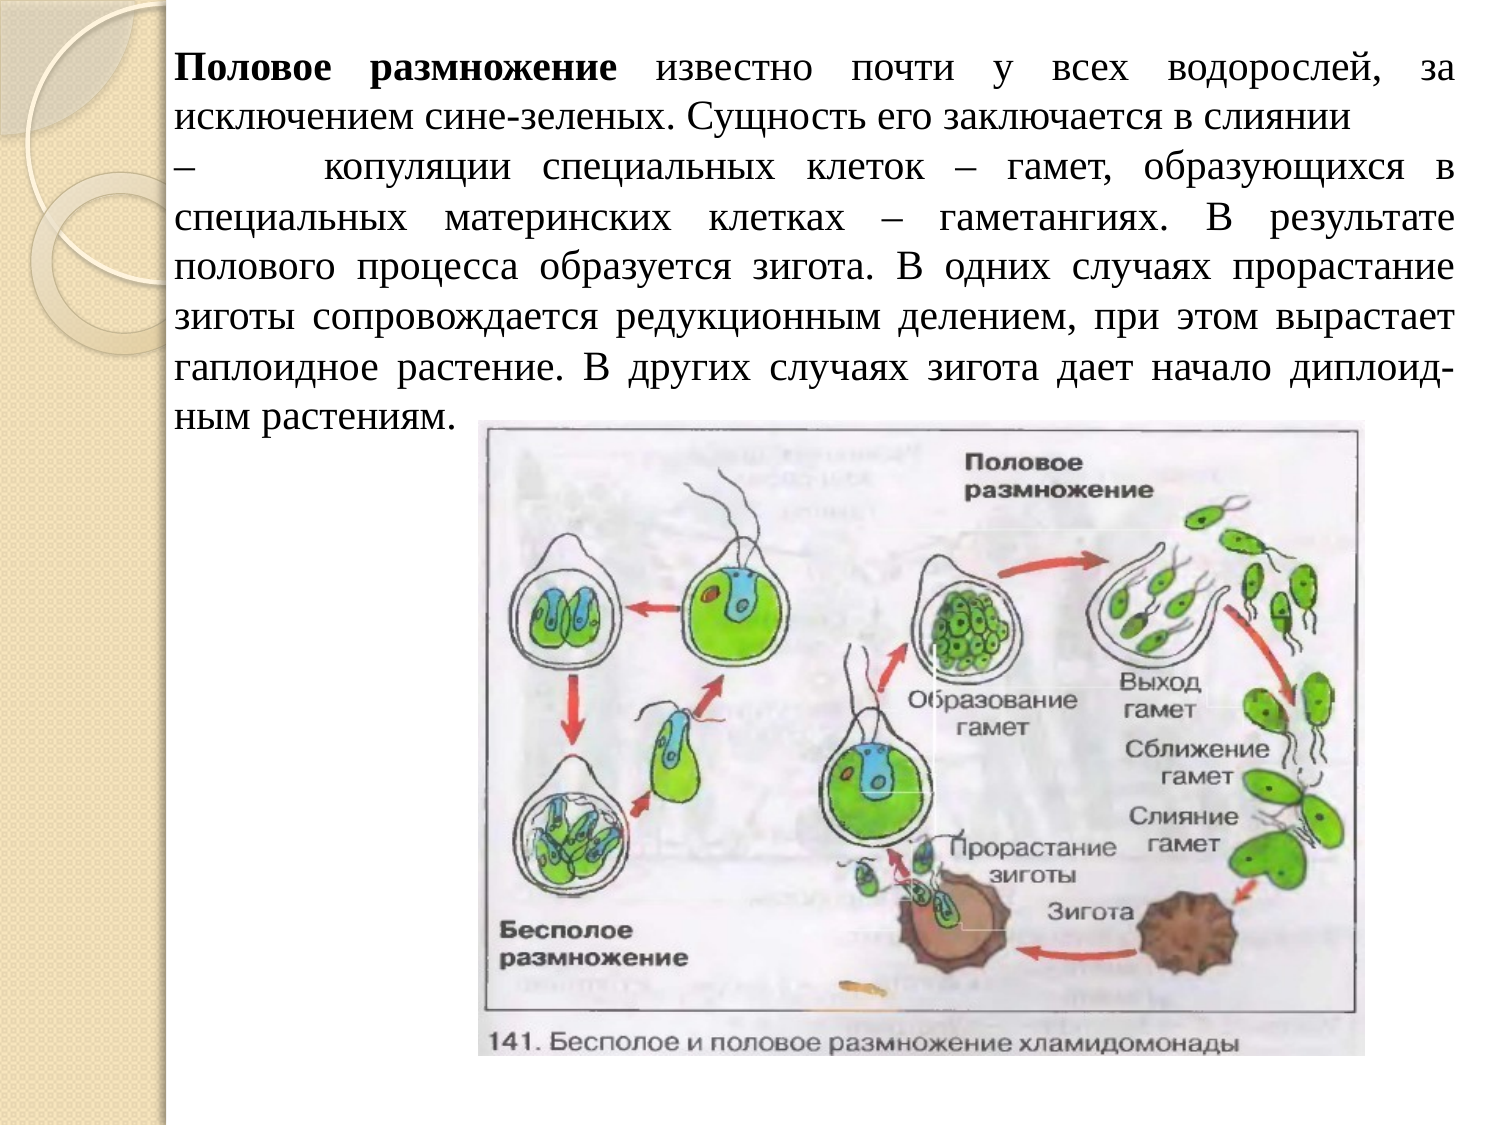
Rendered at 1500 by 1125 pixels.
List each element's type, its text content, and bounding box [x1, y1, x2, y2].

text_box [0, 0, 1500, 75]
picture [477, 420, 1365, 1056]
text_box Половое размножение известно почти у всех водорослей, за исключением сине-зеленых. Сущность его заключается в слиянии – копуляции специальных клеток – гамет, образующихся в специальных материнских клетках – гаметангиях. В результате полового процесса образуется зигота. В одних случаях прорастание зиготы сопровождается редукционным делением, при этом вырастает гаплоидное растение. В других случаях зигота дает начало диплоид- ным растениям. [159, 30, 1471, 446]
